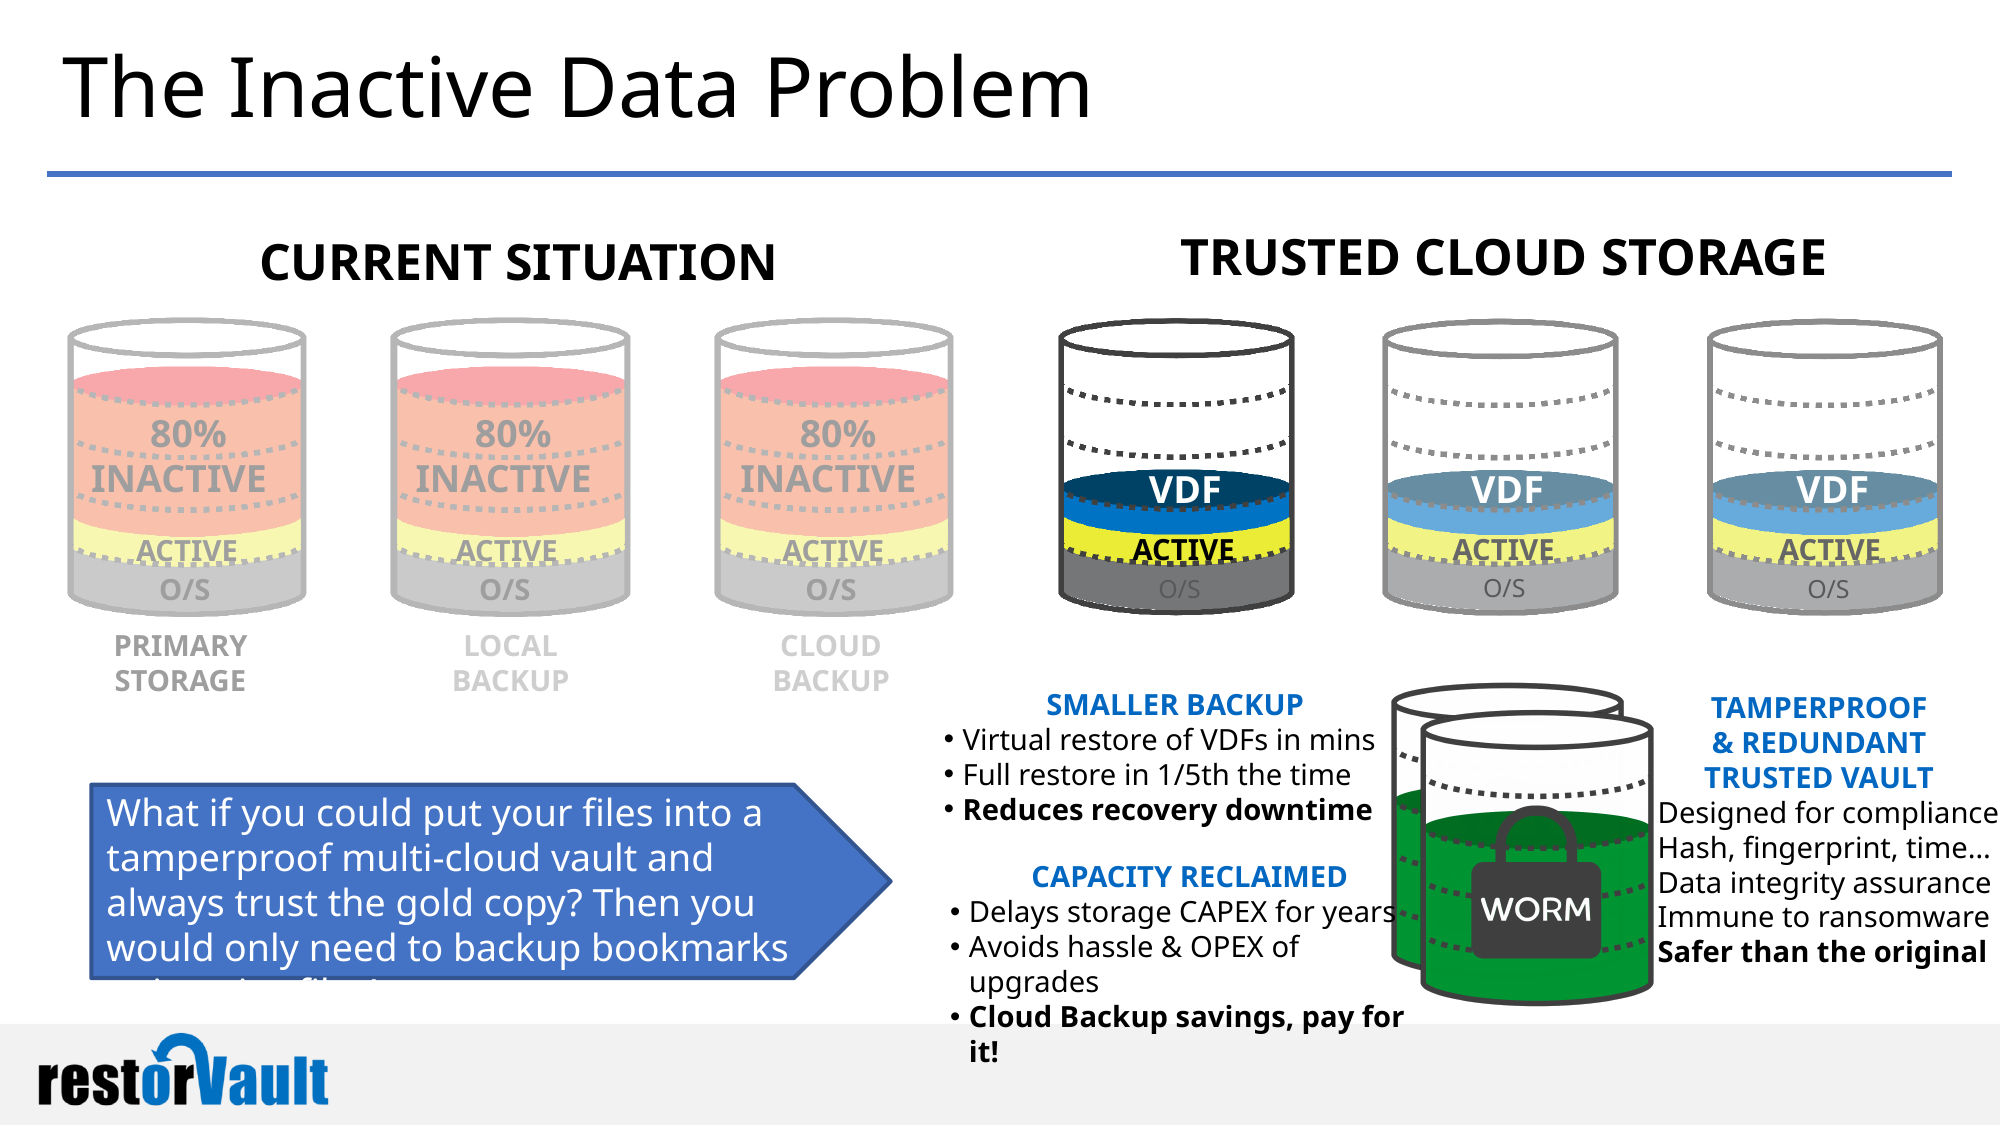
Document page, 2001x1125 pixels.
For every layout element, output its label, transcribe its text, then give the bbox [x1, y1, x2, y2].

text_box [1145, 565, 1863, 612]
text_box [1040, 262, 1295, 671]
text_box CAPACITY RECLAIMED Delays storage CAPEX for years Avoids hassle & OPEX of upgrades Cloud Backup savings, pay for it! [935, 851, 1329, 1076]
text_box TAMPERPROOF & REDUNDANT TRUSTED VAULT Designed for compliance Hash, fingerprint, time… Data integrity assurance Immune to ransomware Safer than the original [1750, 681, 2000, 977]
text_box SMALLER BACKUP Virtual restore of VDFs in mins Full restore in 1/5th the time Reduces recovery downtime [929, 679, 1294, 834]
text_box TRUSTED CLOUD STORAGE [1165, 218, 1842, 261]
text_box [91, 780, 891, 979]
picture [32, 1023, 333, 1114]
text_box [304, 261, 717, 707]
picture [0, 261, 304, 673]
text_box [45, 680, 978, 719]
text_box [717, 261, 1040, 707]
picture [1296, 263, 2000, 1069]
text_box CURRENT SITUATION [244, 223, 794, 260]
title The Inactive Data Problem [47, 21, 1953, 161]
